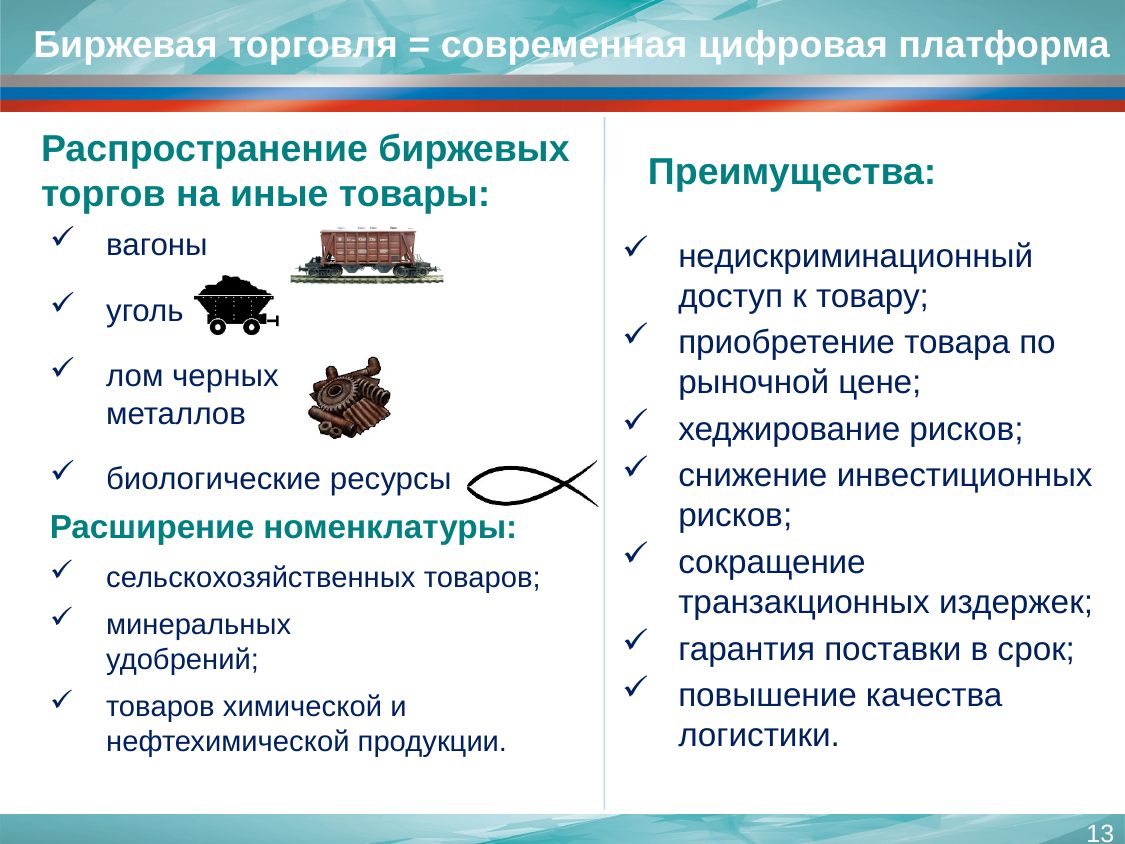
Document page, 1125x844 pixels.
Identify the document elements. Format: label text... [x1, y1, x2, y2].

picture [290, 221, 444, 287]
text_box Преимущества: [608, 139, 1099, 199]
picture [307, 356, 391, 440]
picture [467, 460, 600, 507]
slide_number 13 [866, 809, 1125, 844]
text_box Биржевая торговля = современная цифровая платформа [8, 3, 1125, 82]
picture [0, 0, 1125, 112]
picture [189, 268, 283, 340]
text_box Распространение биржевых торгов на иные товары: [11, 116, 603, 222]
text_box вагоны уголь лом черных металлов биологические ресурсы Расширение номенклатуры: сельскохозяйственных товаров; минеральных удобрений; товаров химической и нефтехимической продукции. [35, 222, 567, 766]
text_box недискриминационный доступ к товару; приобретение товара по рыночной цене; хеджирование рисков; снижение инвестиционных рисков; сокращение транзакционных издержек; гарантия поставки в срок; повышение качества логистики. [608, 226, 1118, 761]
picture [0, 814, 866, 844]
